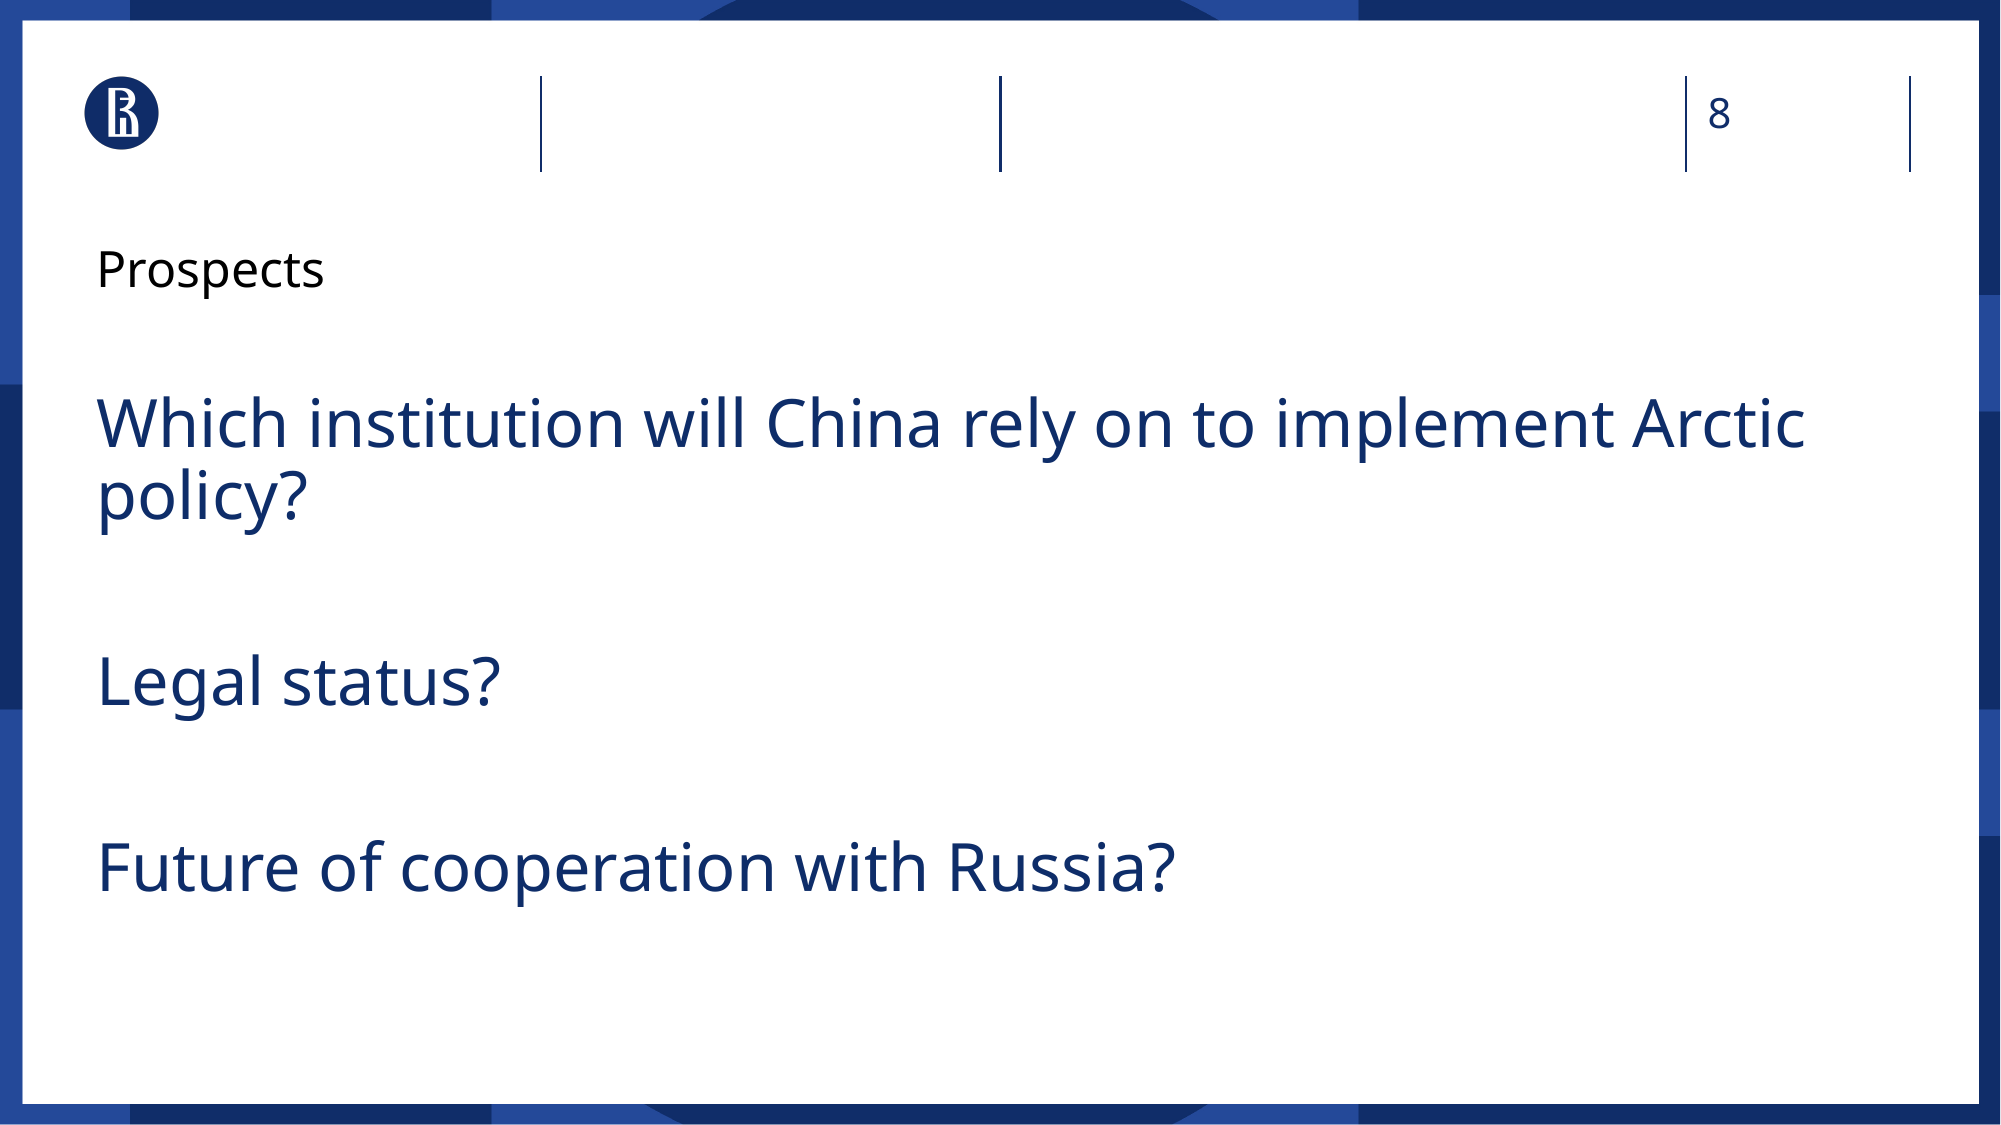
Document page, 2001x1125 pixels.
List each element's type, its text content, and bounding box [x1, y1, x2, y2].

title Prospects [96, 237, 1911, 365]
list Which institution will China rely on to implement Arctic policy? Legal status? Future of cooperation with Russia? [96, 390, 1911, 957]
picture [0, 0, 2001, 1125]
